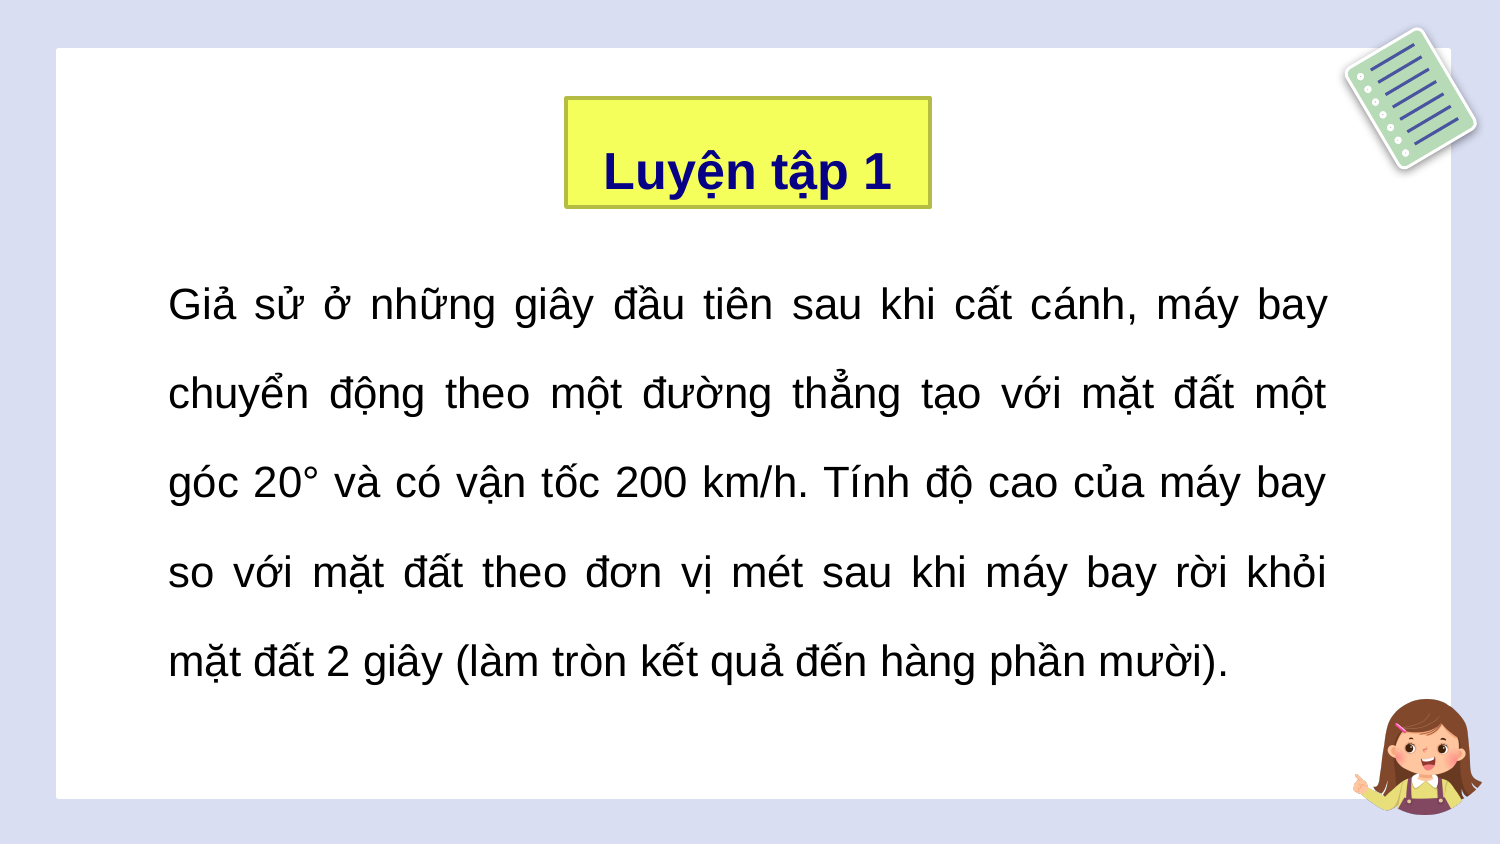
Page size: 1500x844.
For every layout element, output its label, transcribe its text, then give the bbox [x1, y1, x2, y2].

text_box Giả sử ở những giây đầu tiên sau khi cất cánh, máy bay chuyển động theo một đường thẳng tạo với mặt đất một góc 20° và có vận tốc 200 km/h. Tính độ cao của máy bay so với mặt đất theo đơn vị mét sau khi máy bay rời khỏi mặt đất 2 giây (làm tròn kết quả đến hàng phần mười). [153, 231, 1344, 693]
picture [1352, 699, 1482, 815]
text_box [56, 48, 1451, 799]
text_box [1349, 31, 1472, 166]
text_box Luyện tập 1 [566, 98, 931, 207]
